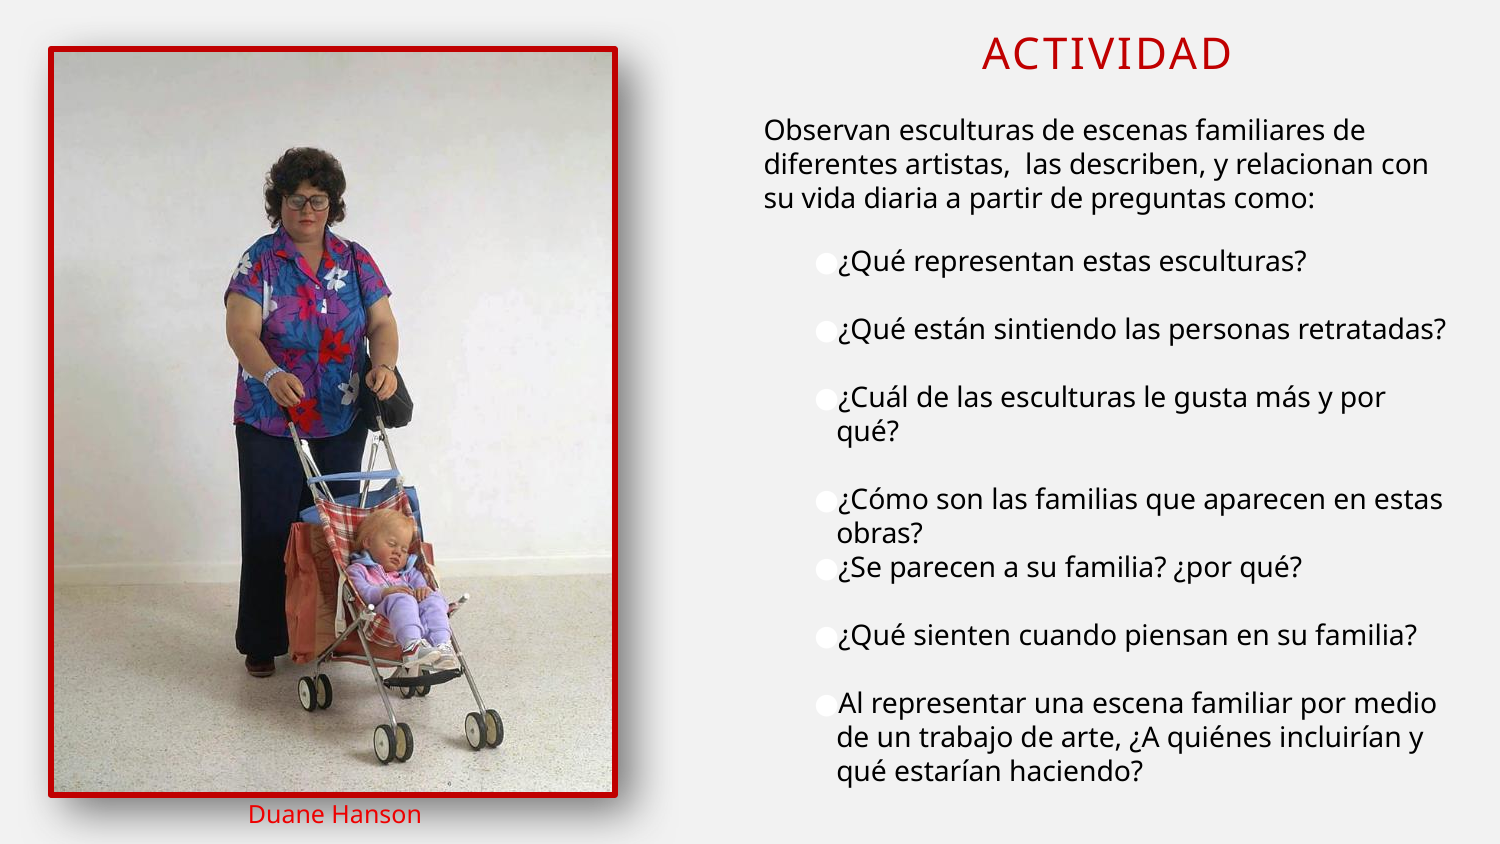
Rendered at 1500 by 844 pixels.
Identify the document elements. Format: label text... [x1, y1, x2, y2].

text_box Duane Hanson [61, 792, 609, 837]
title Actividad [747, 11, 1468, 100]
picture [53, 52, 612, 792]
text_box Observan esculturas de escenas familiares de diferentes artistas, las describen, y relacionan con su vida diaria a partir de preguntas como: ¿Qué representan estas esculturas? ¿Qué están sintiendo las personas retratadas? ¿Cuál de las esculturas le gusta más y por qué? ¿Cómo son las familias que aparecen en estas obras? ¿Se parecen a su familia? ¿por qué? ¿Qué sienten cuando piensan en su familia? Al representar una escena familiar por medio de un trabajo de arte, ¿A quiénes incluirían y qué estarían haciendo? [748, 97, 1466, 844]
